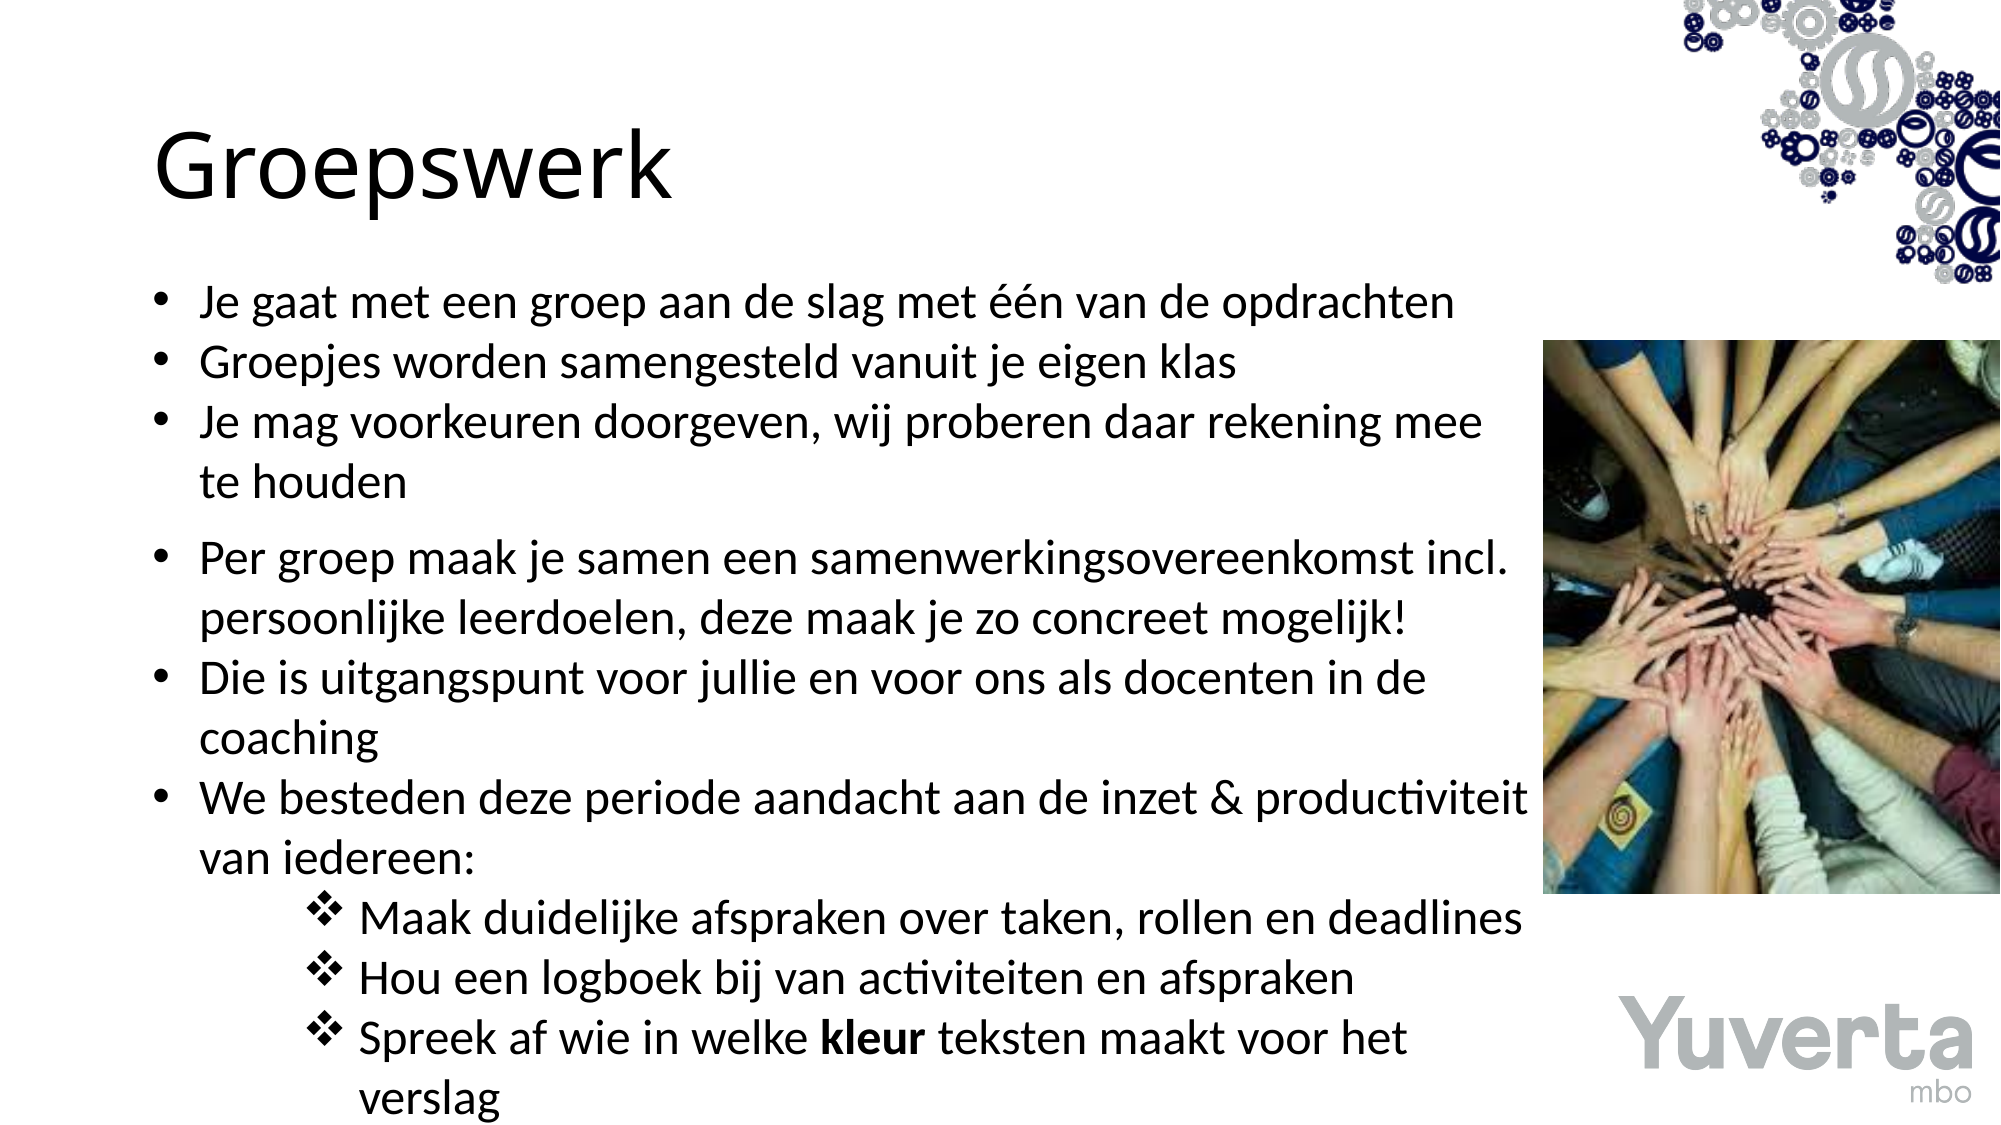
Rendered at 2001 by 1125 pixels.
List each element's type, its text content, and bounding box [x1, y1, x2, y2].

picture [0, 0, 2000, 1125]
text_box Per groep maak je samen een samenwerkingsovereenkomst incl. persoonlijke leerdoelen, deze maak je zo concreet mogelijk! Die is uitgangspunt voor jullie en voor ons als docenten in de coaching We besteden deze periode aandacht aan de inzet & productiviteit van iedereen: Maak duidelijke afspraken over taken, rollen en deadlines Hou een logboek bij van activiteiten en afspraken Spreek af wie in welke kleur teksten maakt voor het verslag [137, 517, 1574, 1125]
title Groepswerk [137, 59, 1863, 278]
text_box Je gaat met een groep aan de slag met één van de opdrachten Groepjes worden samengesteld vanuit je eigen klas Je mag voorkeuren doorgeven, wij proberen daar rekening mee te houden [137, 261, 1538, 517]
